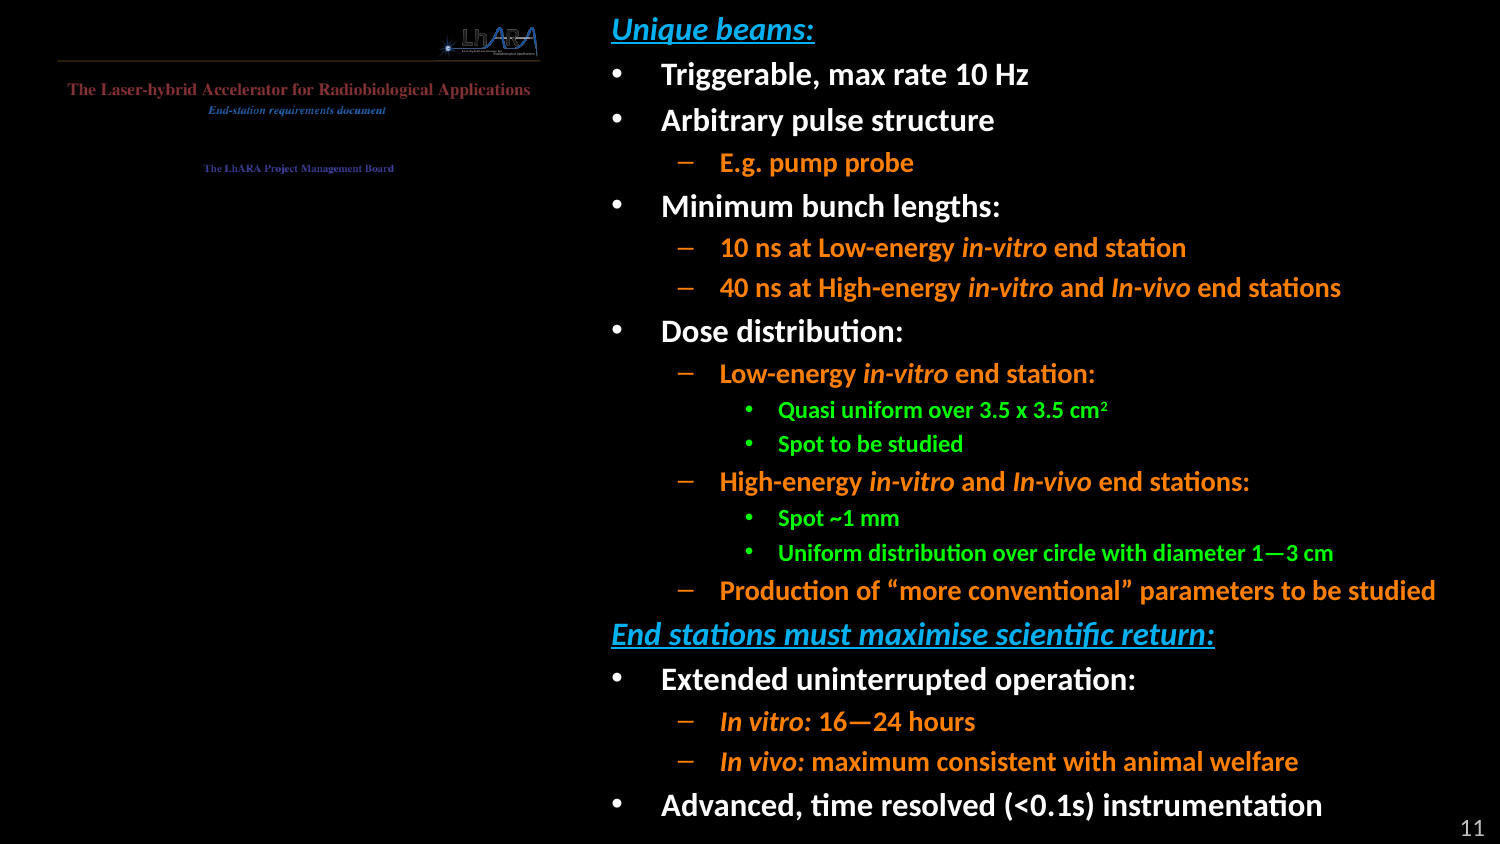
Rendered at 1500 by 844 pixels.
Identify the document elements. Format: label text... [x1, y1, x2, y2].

list Unique beams: Triggerable, max rate 10 Hz Arbitrary pulse structure E.g. pump probe Minimum bunch lengths: 10 ns at Low-energy in-vitro end station 40 ns at High-energy in-vitro and In-vivo end stations Dose distribution: Low-energy in-vitro end station: Quasi uniform over 3.5 x 3.5 cm2 Spot to be studied High-energy in-vitro and In-vivo end stations: Spot ~1 mm Uniform distribution over circle with diameter 1—3 cm Production of “more conventional” parameters to be studied End stations must maximise scientific return: Extended uninterrupted operation: In vitro: 16—24 hours In vivo: maximum consistent with animal welfare Advanced, time resolved (<0.1s) instrumentation [598, 0, 1500, 844]
slide_number 11 [1149, 808, 1500, 844]
picture [0, 0, 597, 844]
